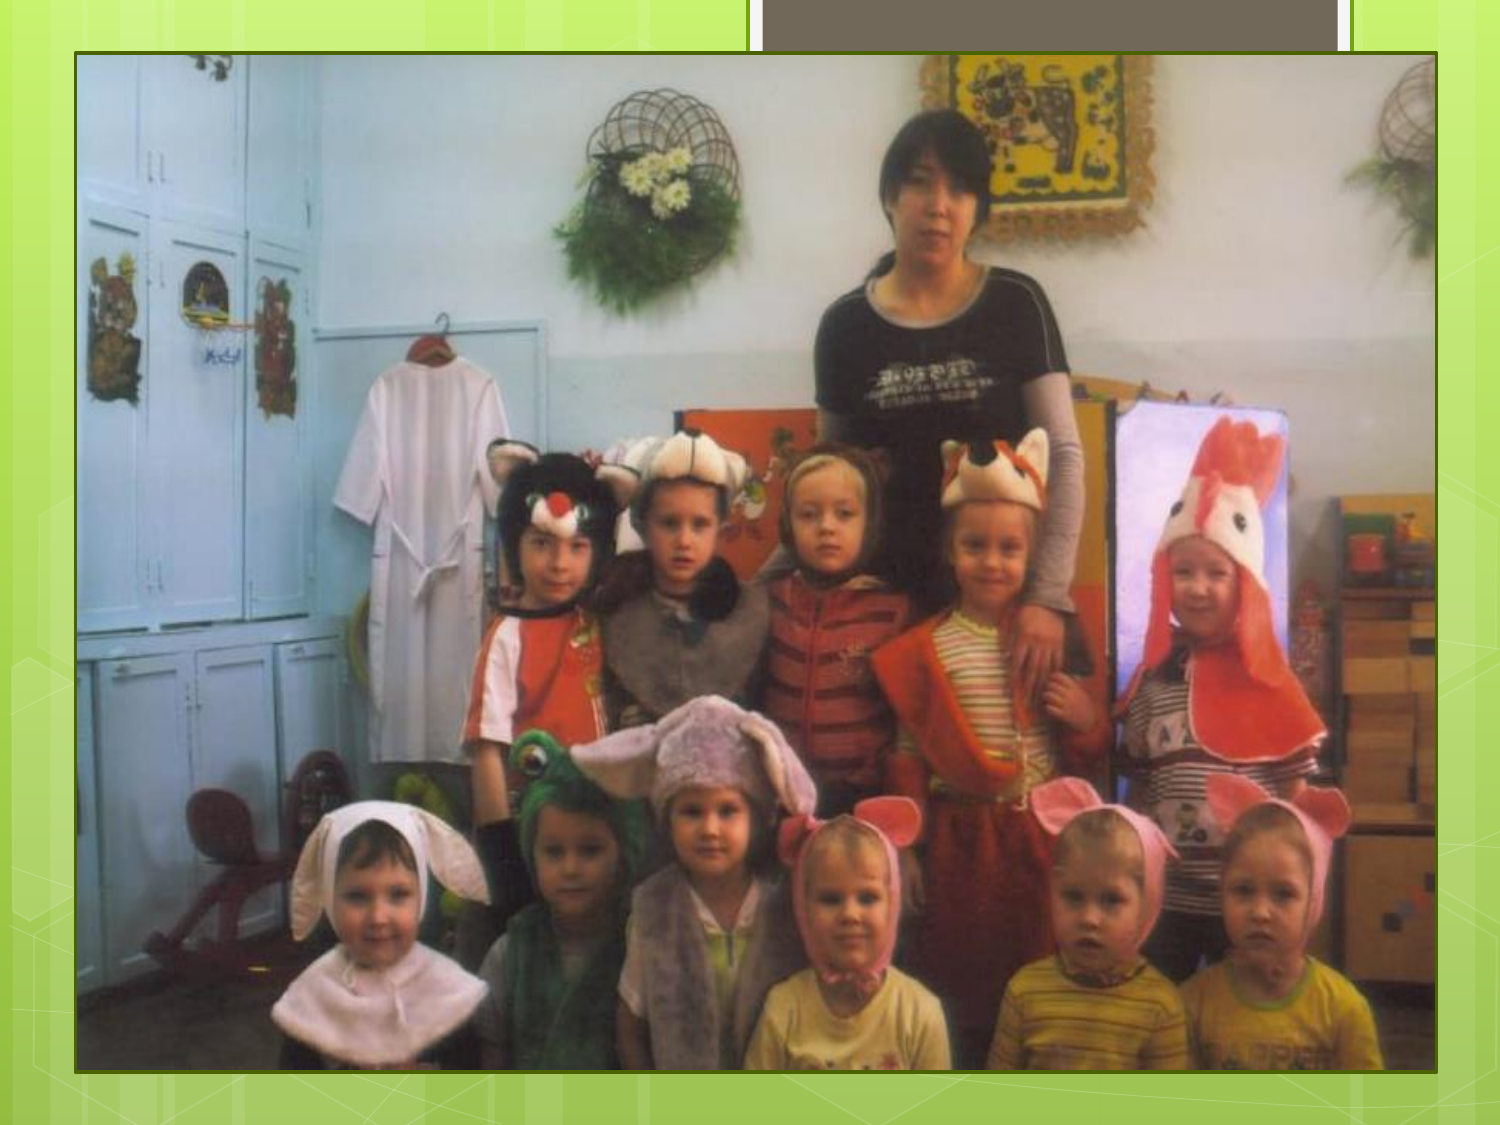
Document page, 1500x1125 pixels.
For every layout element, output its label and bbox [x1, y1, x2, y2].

picture [76, 54, 1436, 1071]
